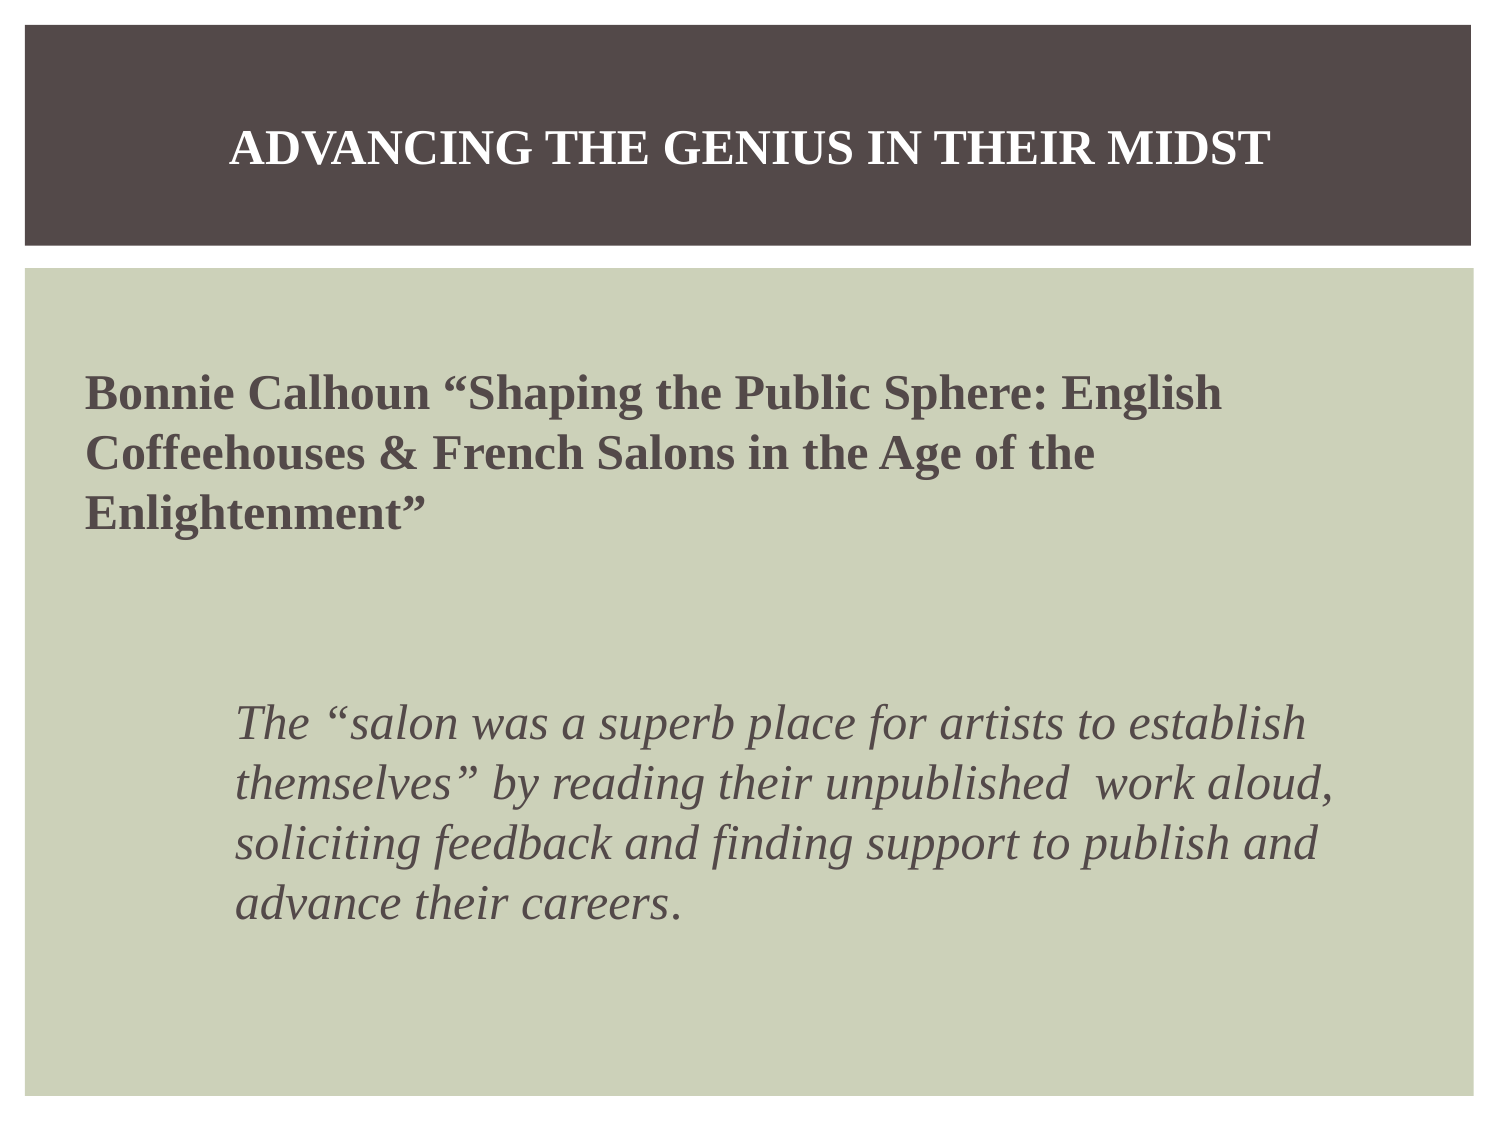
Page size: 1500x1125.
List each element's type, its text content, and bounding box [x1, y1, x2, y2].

list Bonnie Calhoun “Shaping the Public Sphere: English Coffeehouses & French Salons in the Age of the Enlightenment” The “salon was a superb place for artists to establish themselves” by reading their unpublished work aloud, soliciting feedback and finding support to publish and advance their careers. [62, 281, 1442, 1005]
title ADVANCING THE GENIUS IN THEIR MIDST [62, 58, 1438, 232]
